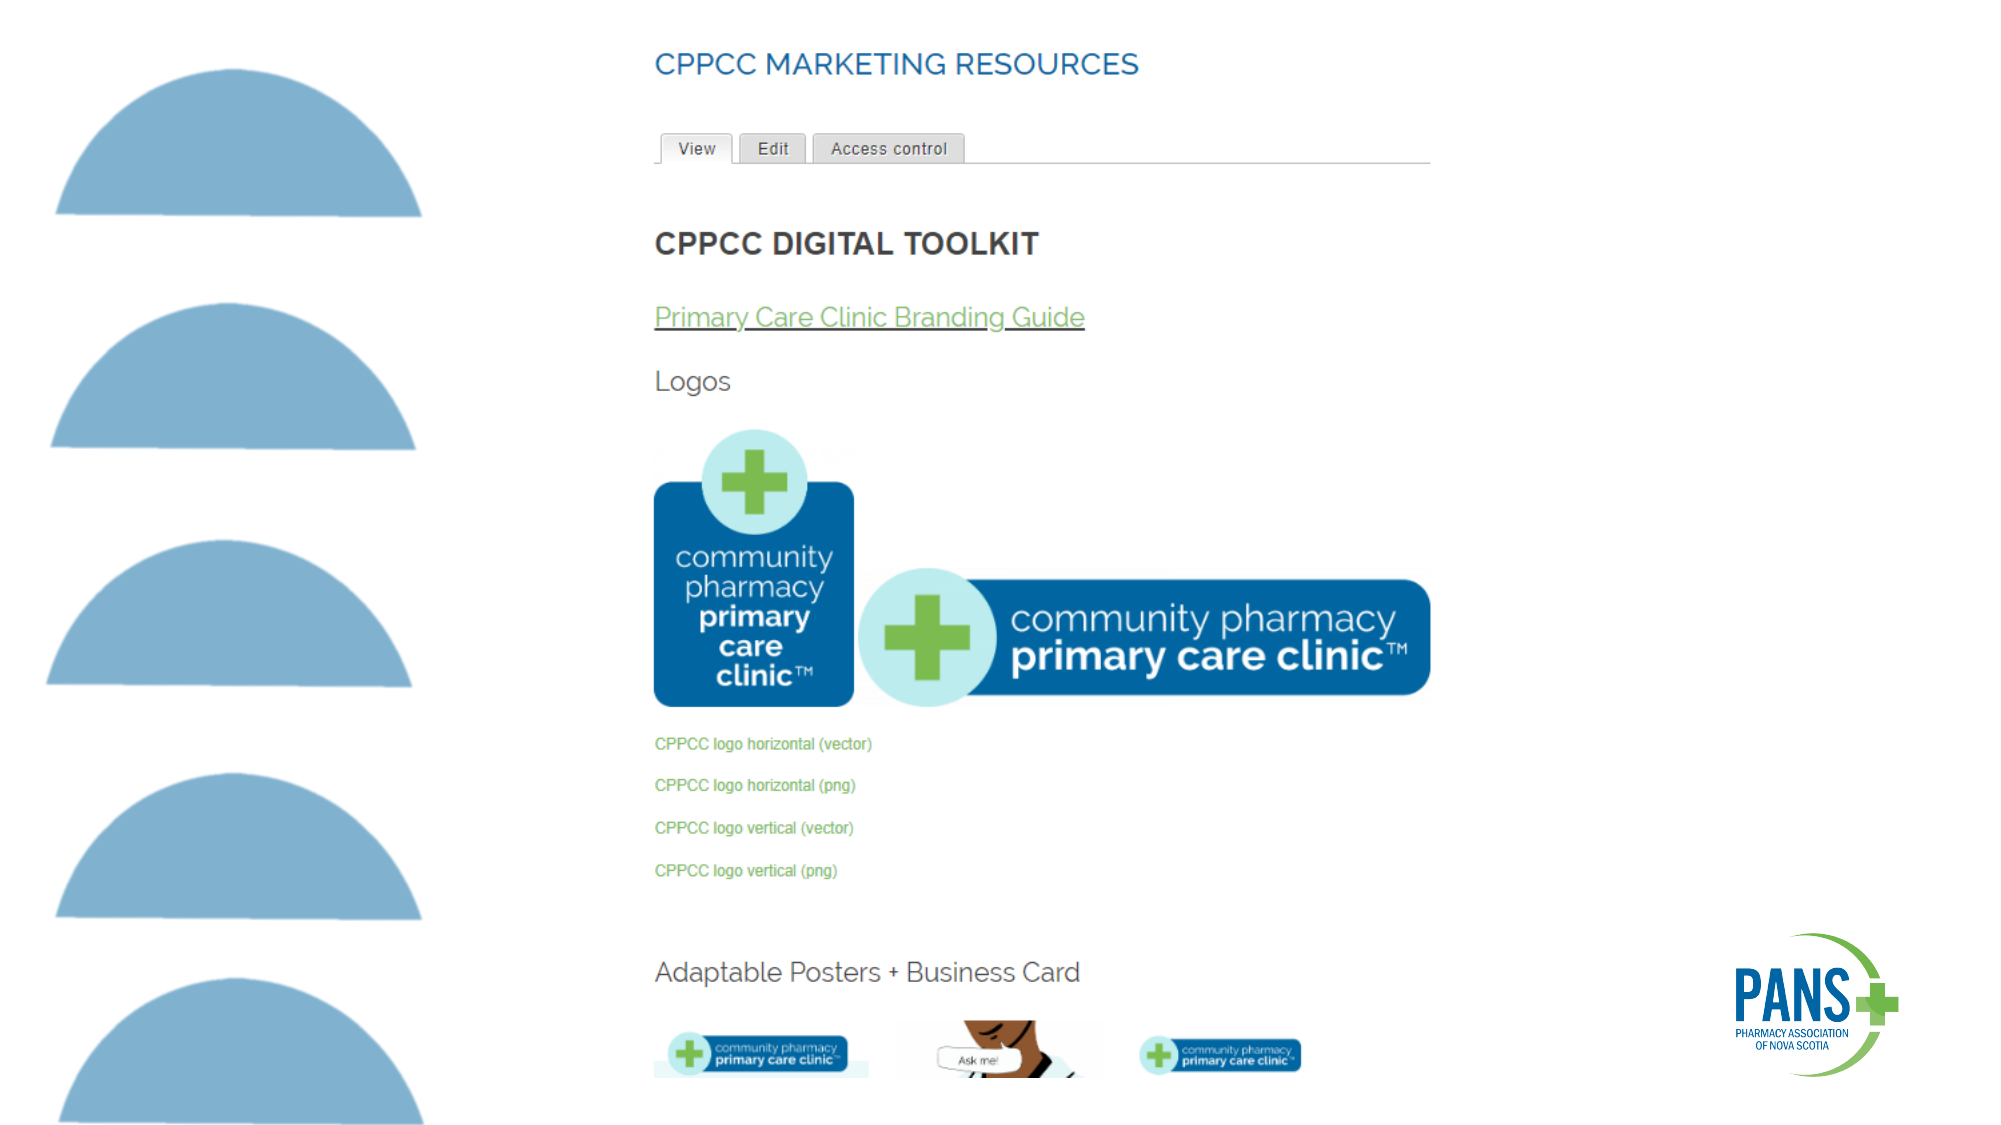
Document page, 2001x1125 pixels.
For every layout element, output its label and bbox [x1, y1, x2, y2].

picture [1736, 933, 1917, 1077]
text_box [52, 304, 415, 450]
text_box [60, 979, 423, 1125]
text_box [47, 541, 410, 687]
text_box [57, 774, 420, 920]
list [582, 4, 1504, 1078]
text_box [57, 70, 420, 217]
